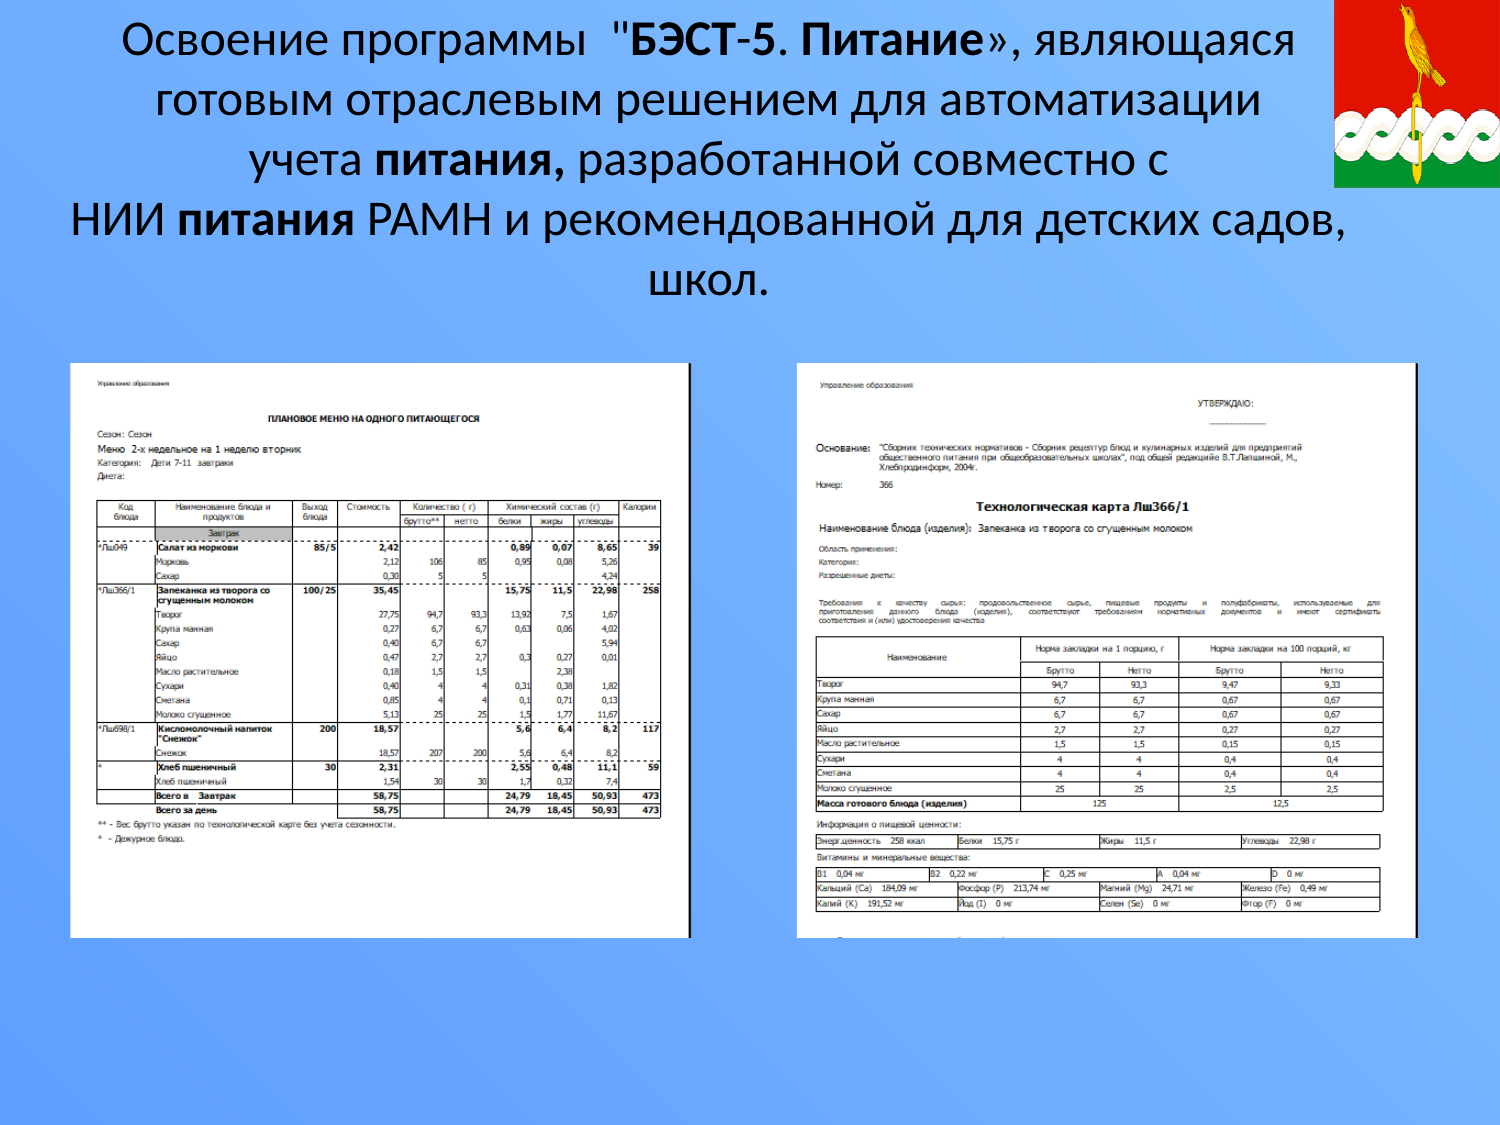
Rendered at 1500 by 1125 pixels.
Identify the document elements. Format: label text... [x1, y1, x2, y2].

title Освоение программы "БЭСТ-5. Питание», являющаяся готовым отраслевым решением для автоматизации учета питания, разработанной совместно с НИИ питания РАМН и рекомендованной для детских садов, школ. [35, 35, 1383, 277]
picture [1334, 0, 1500, 188]
picture [796, 362, 1419, 938]
picture [70, 362, 692, 938]
